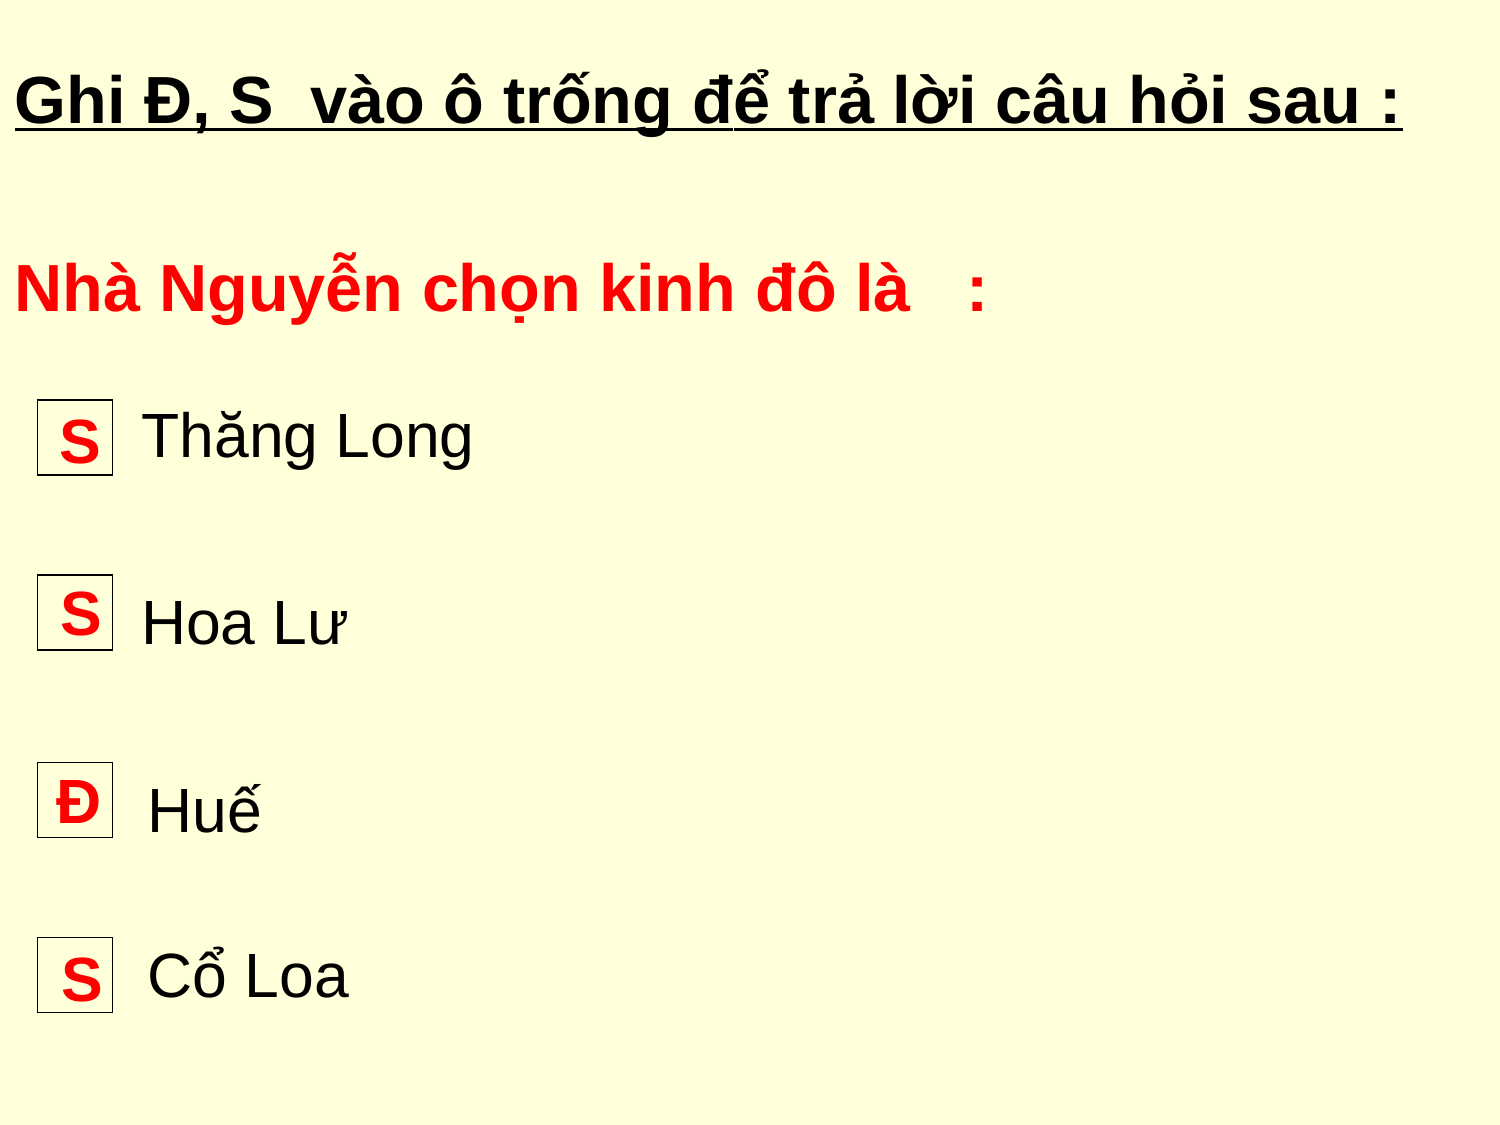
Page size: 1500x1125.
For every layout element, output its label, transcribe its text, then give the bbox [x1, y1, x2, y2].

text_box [37, 399, 113, 1013]
text_box Ghi Đ, S vào ô trống để trả lời câu hỏi sau : [0, 49, 1500, 145]
text_box Nhà Nguyễn chọn kinh đô là : [0, 237, 1402, 413]
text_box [124, 387, 525, 1019]
text_box S [44, 394, 107, 398]
